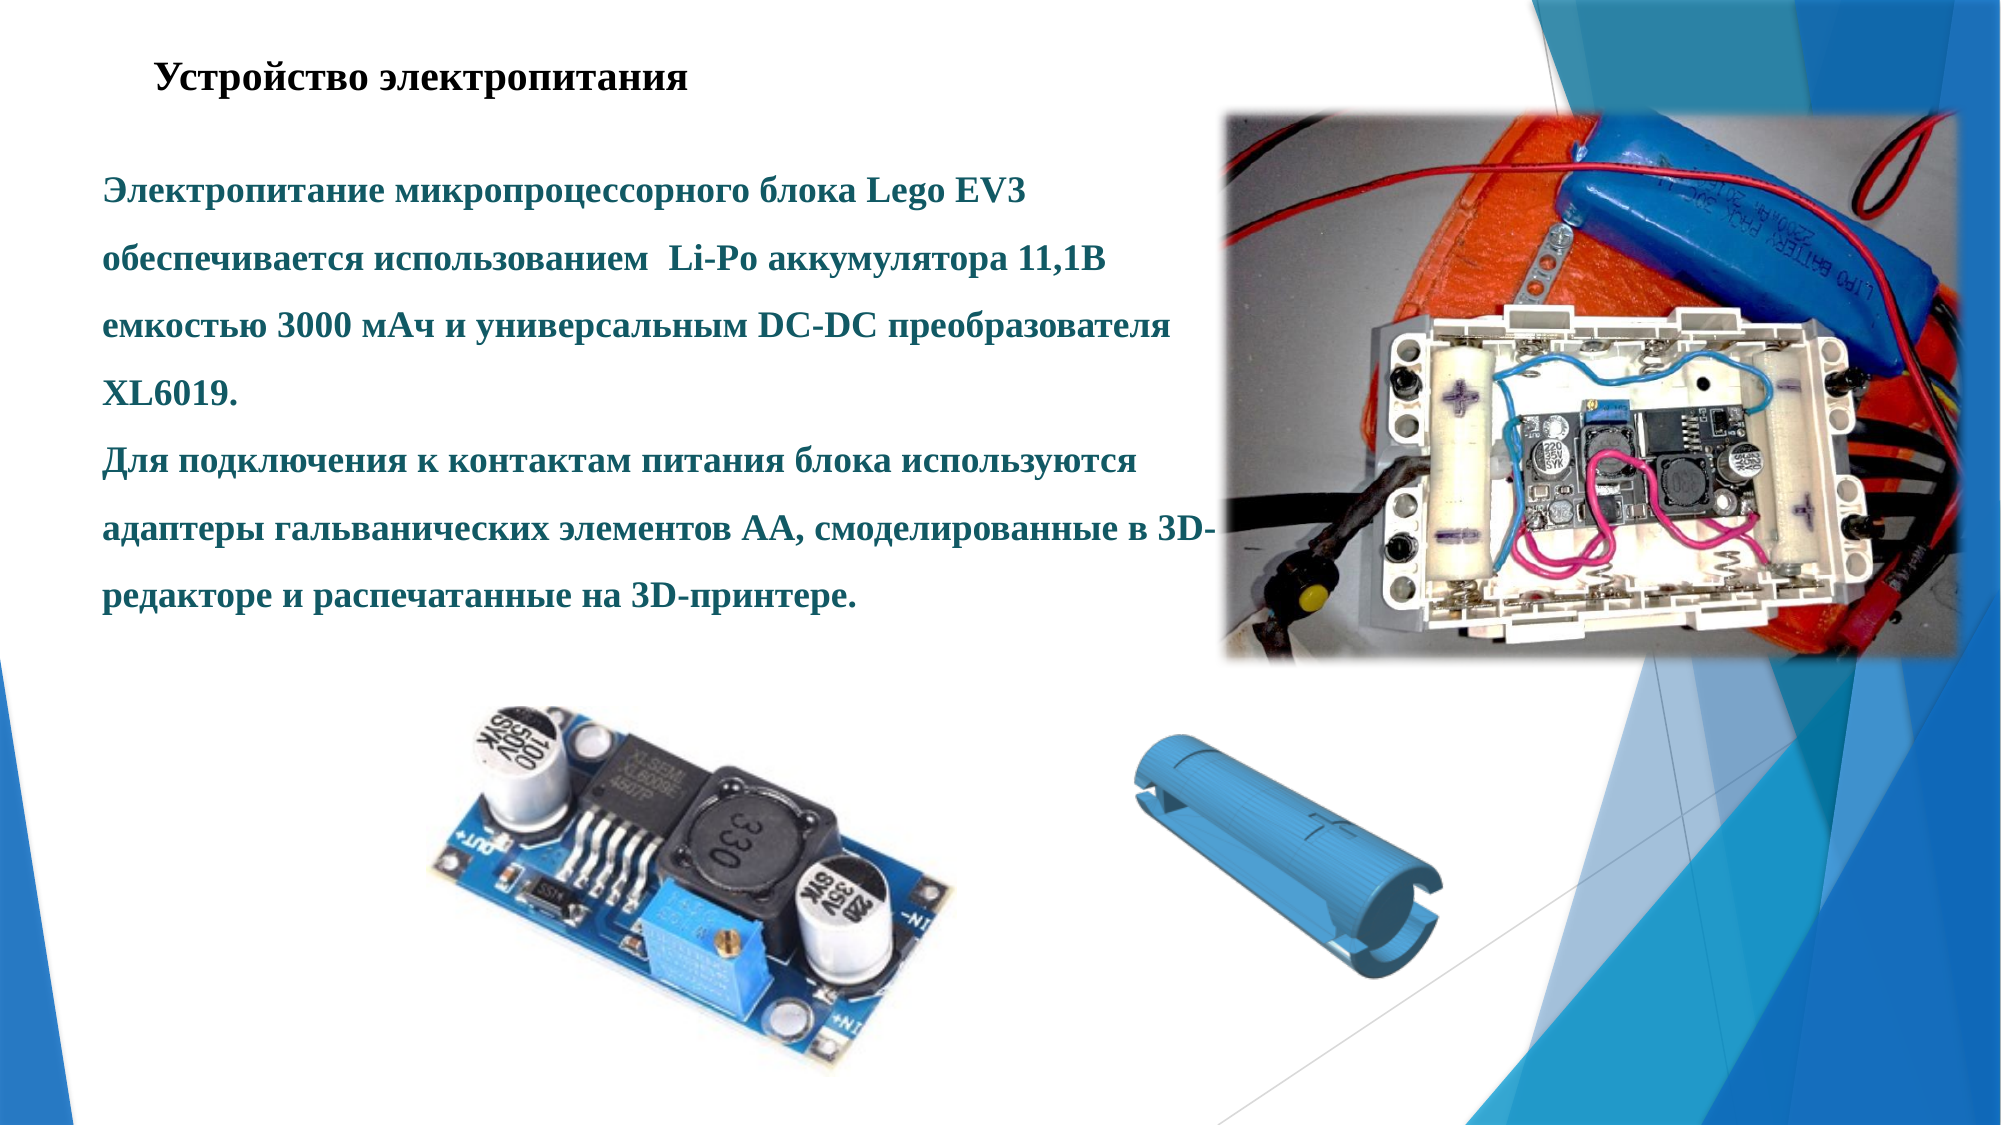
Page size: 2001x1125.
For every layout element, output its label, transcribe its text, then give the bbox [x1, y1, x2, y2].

text_box Электропитание микропроцессорного блока Lego EV3 обеспечивается использованием Li-Po аккумулятора 11,1В емкостью 3000 мАч и универсальным DC-DC преобразователя XL6019. Для подключения к контактам питания блока используются адаптеры гальванических элементов АА, смоделированные в 3D-редакторе и распечатанные на 3D-принтере. [87, 135, 1210, 623]
picture [425, 103, 1968, 1078]
text_box Устройство электропитания [137, 41, 715, 135]
